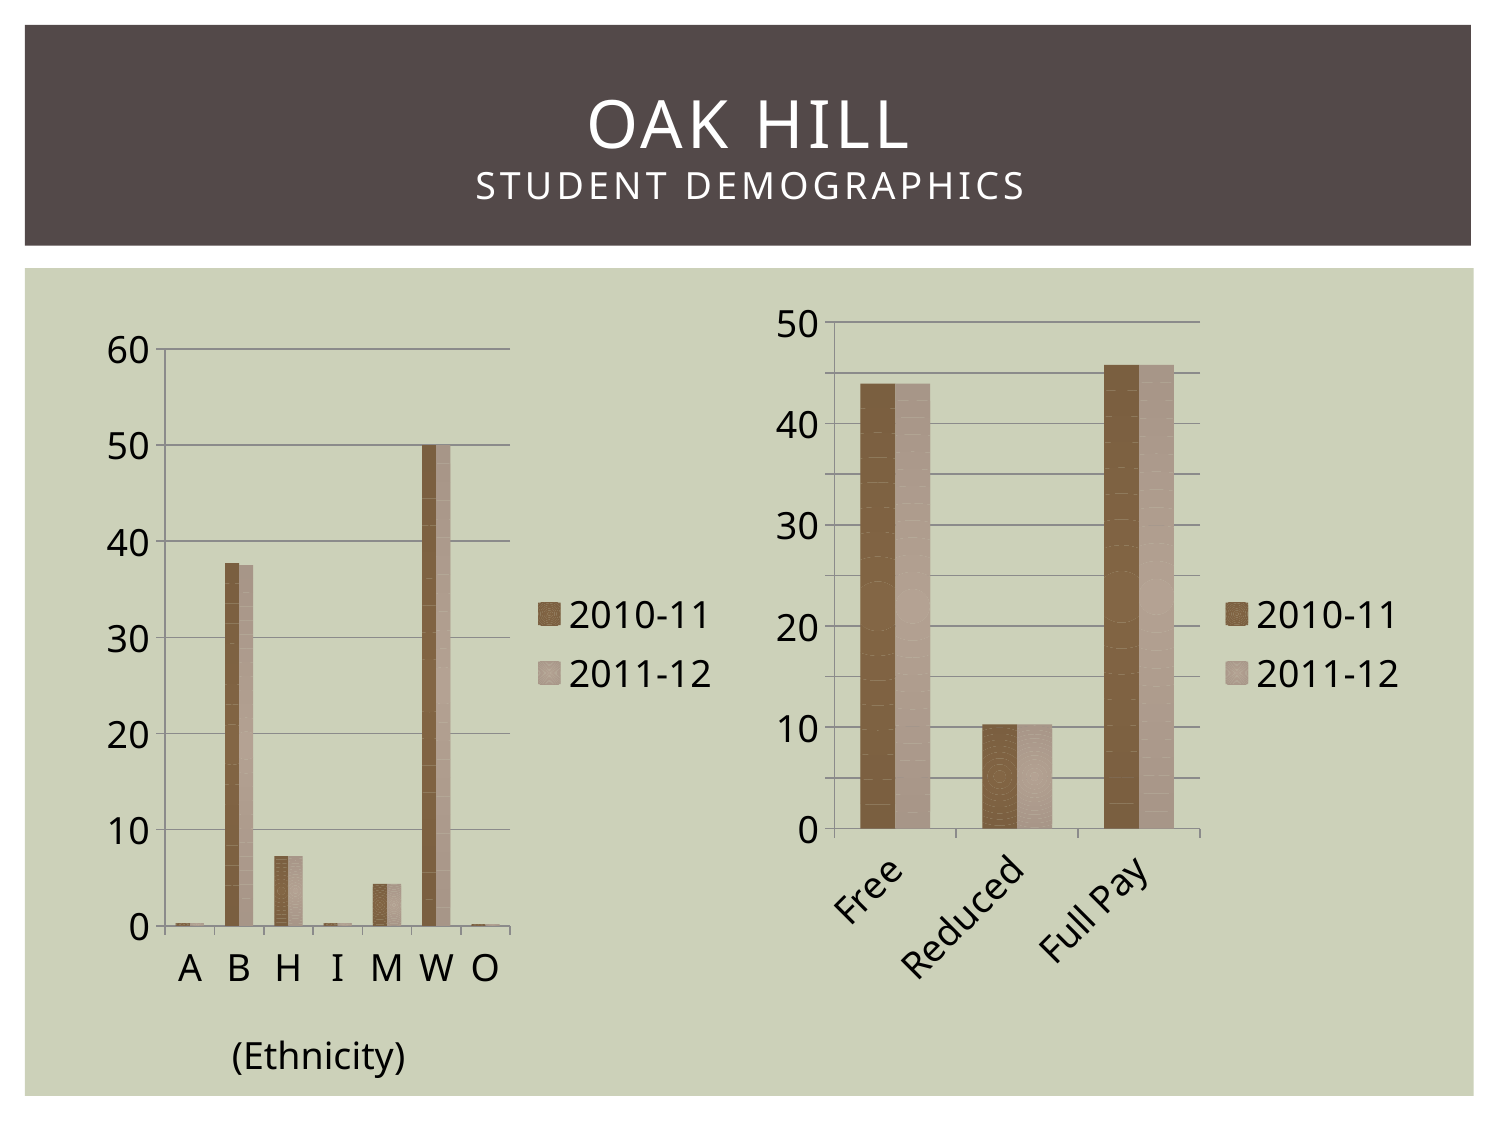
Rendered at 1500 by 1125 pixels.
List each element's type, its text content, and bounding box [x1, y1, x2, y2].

title Oak Hill Student Demographics [62, 58, 1438, 232]
chart [74, 281, 738, 1006]
text_box (Ethnicity) [99, 1024, 538, 1085]
chart [762, 281, 1426, 1006]
